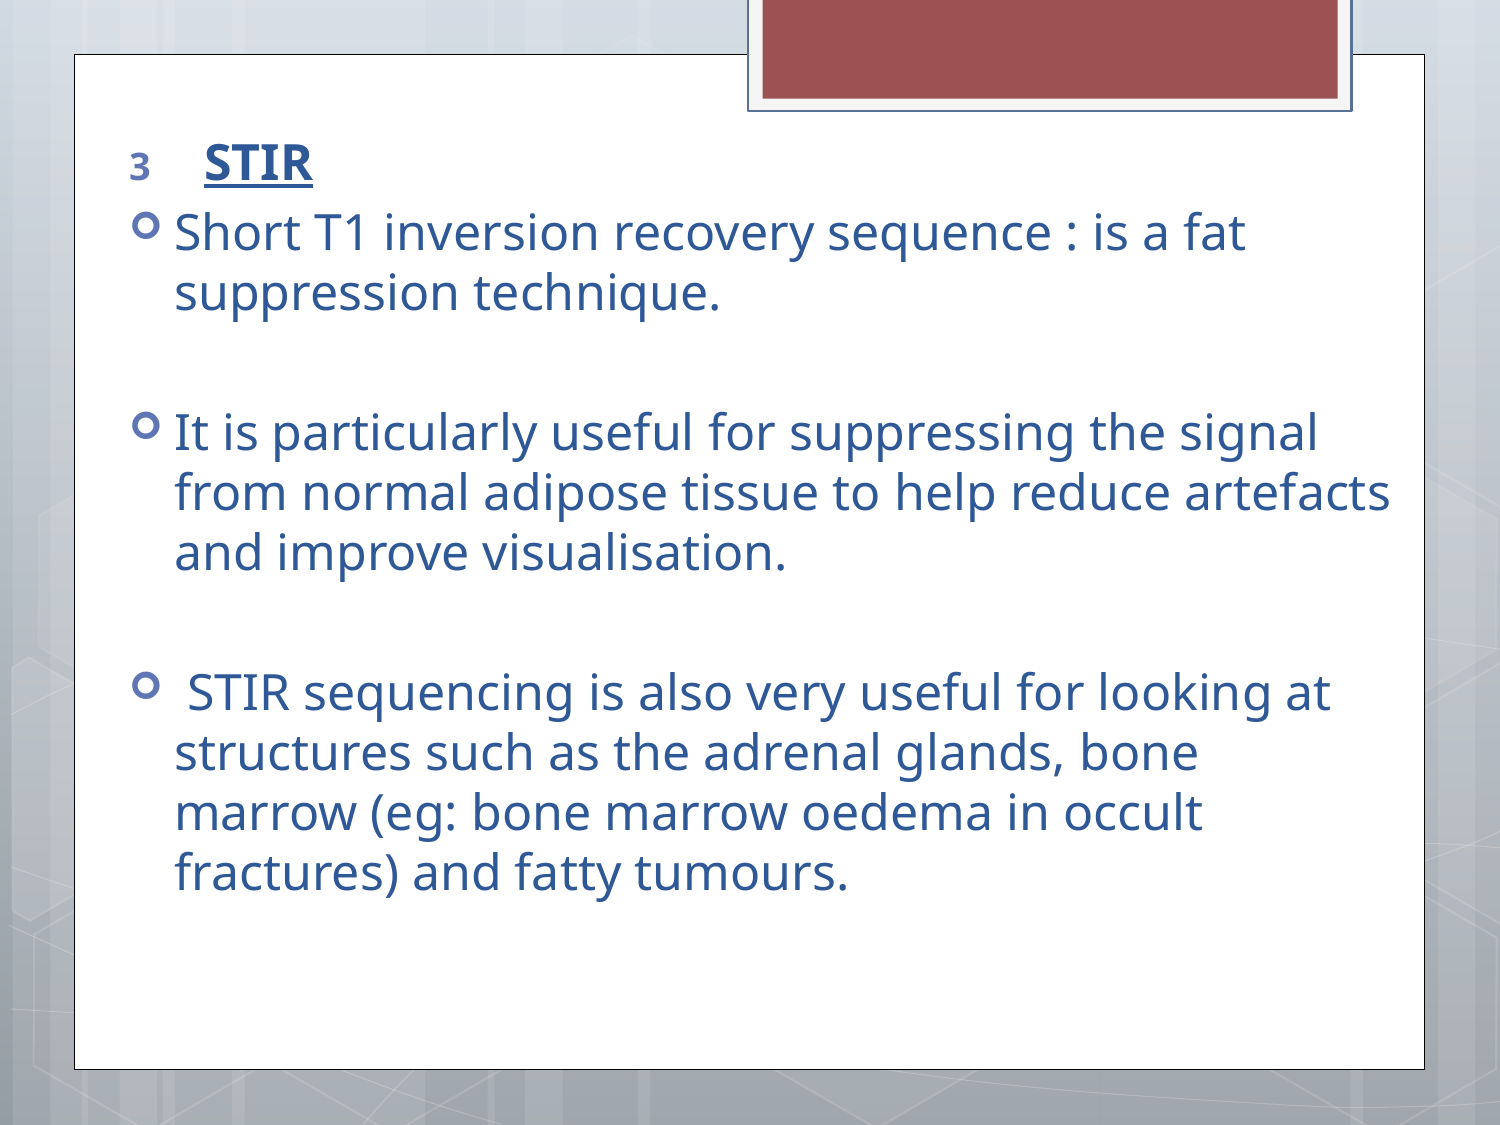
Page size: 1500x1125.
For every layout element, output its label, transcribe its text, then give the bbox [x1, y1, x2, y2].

list STIR Short T1 inversion recovery sequence : is a fat suppression technique. It is particularly useful for suppressing the signal from normal adipose tissue to help reduce artefacts and improve visualisation. STIR sequencing is also very useful for looking at structures such as the adrenal glands, bone marrow (eg: bone marrow oedema in occult fractures) and fatty tumours. [102, 122, 1411, 1055]
